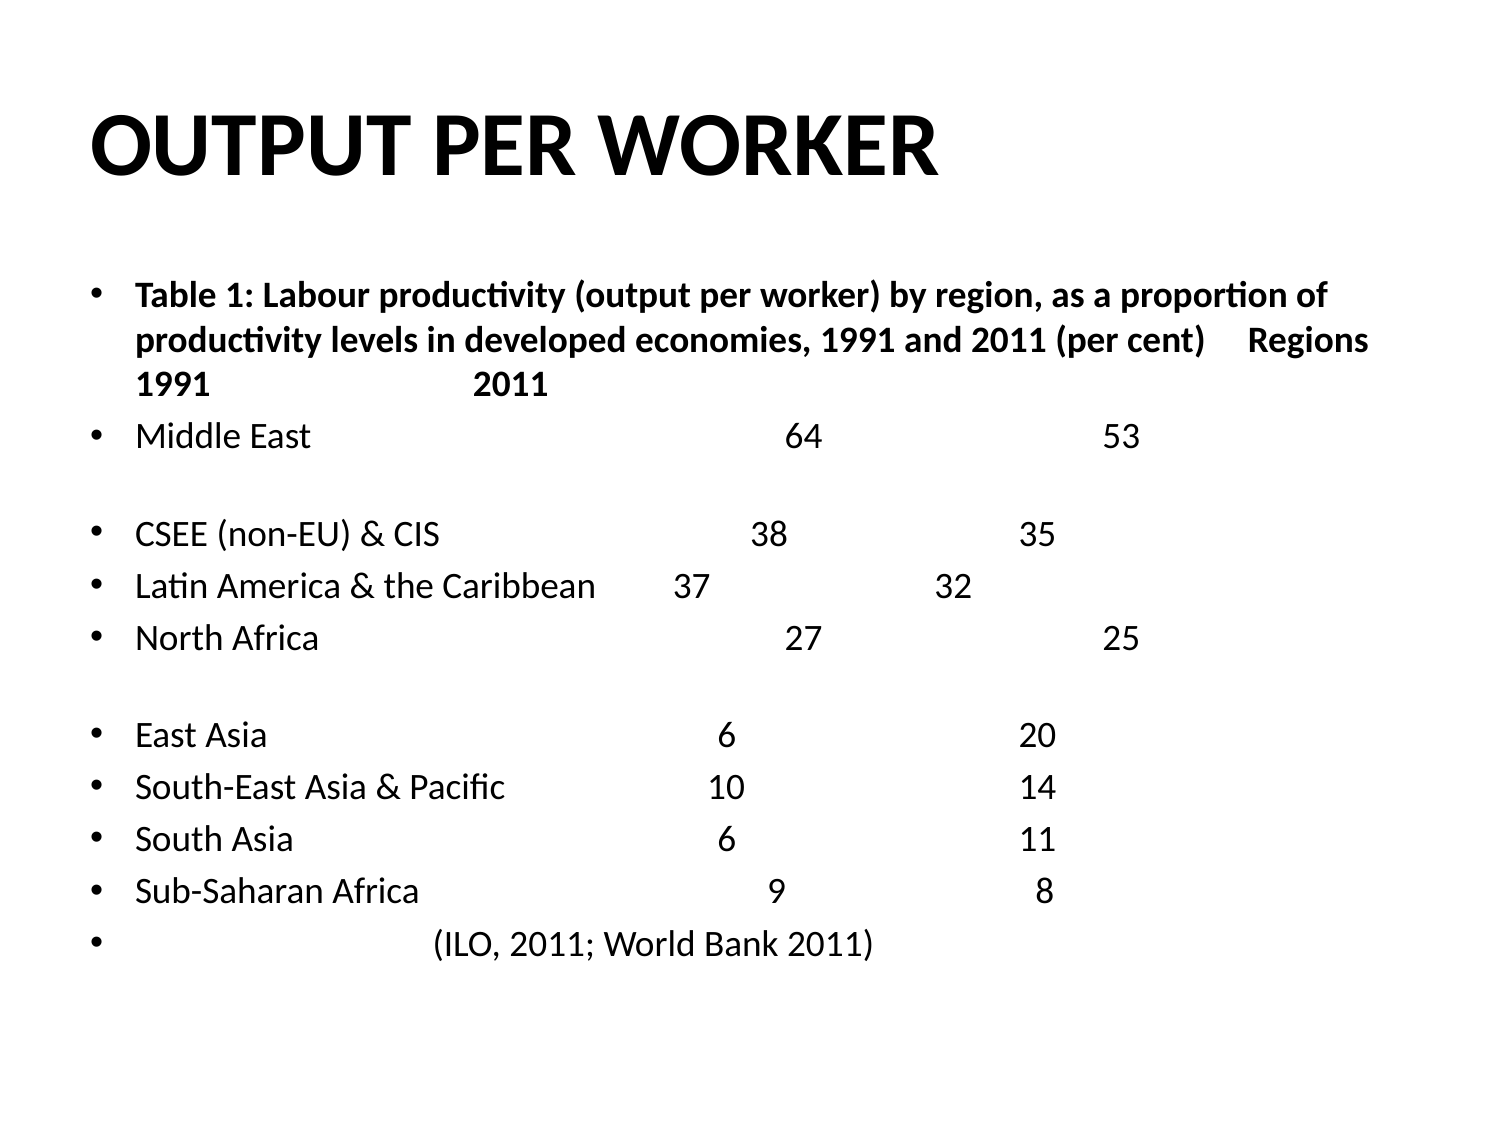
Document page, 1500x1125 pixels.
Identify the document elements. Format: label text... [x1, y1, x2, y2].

title OUTPUT PER WORKER [75, 45, 1425, 233]
list Table 1: Labour productivity (output per worker) by region, as a proportion of productivity levels in developed economies, 1991 and 2011 (per cent) Regions 1991 2011 Middle East 64 53 CSEE (non-EU) & CIS 38 35 Latin America & the Caribbean 37 32 North Africa 27 25 East Asia 6 20 South-East Asia & Pacific 10 14 South Asia 6 11 Sub-Saharan Africa 9 8 (ILO, 2011; World Bank 2011) [75, 262, 1425, 1005]
